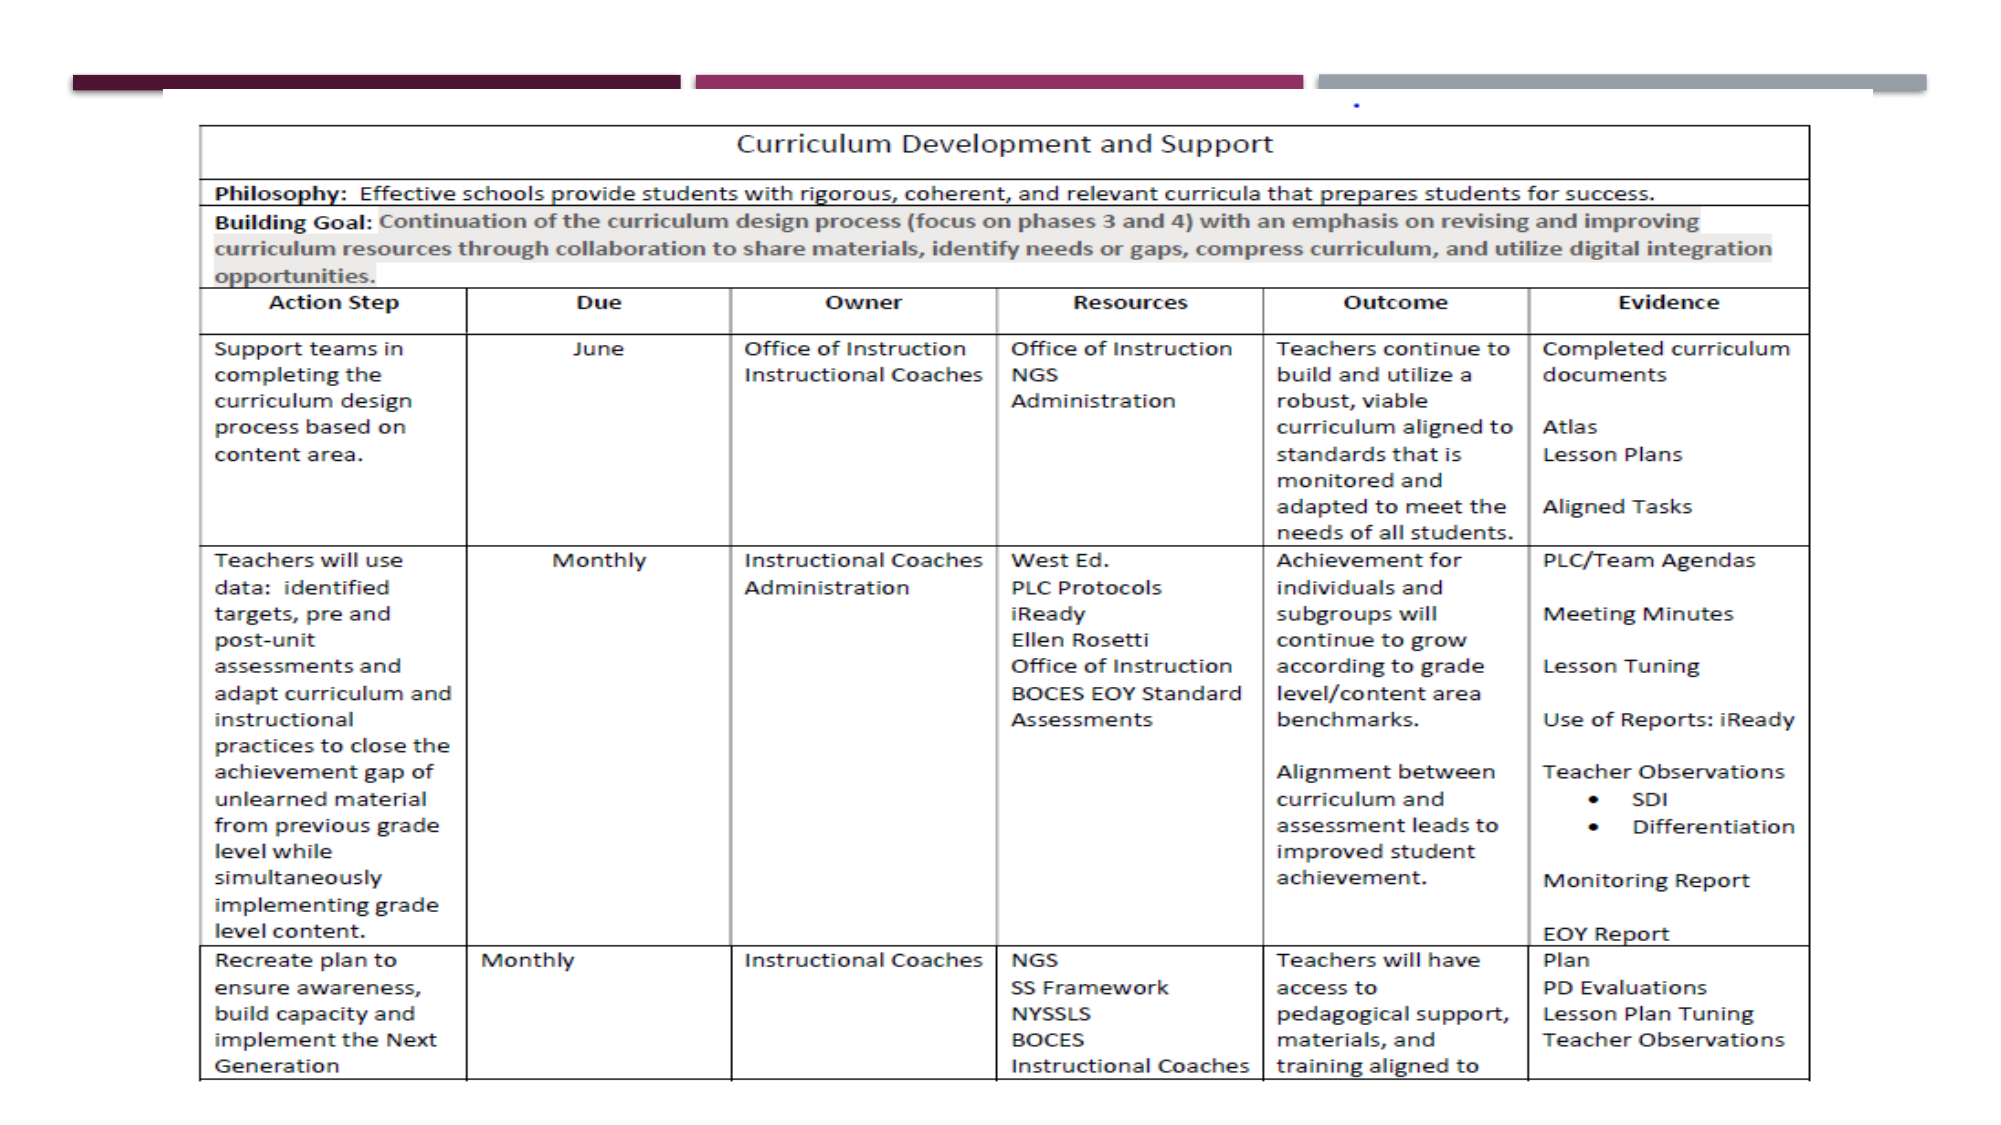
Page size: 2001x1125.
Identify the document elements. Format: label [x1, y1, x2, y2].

picture [162, 89, 1873, 1125]
